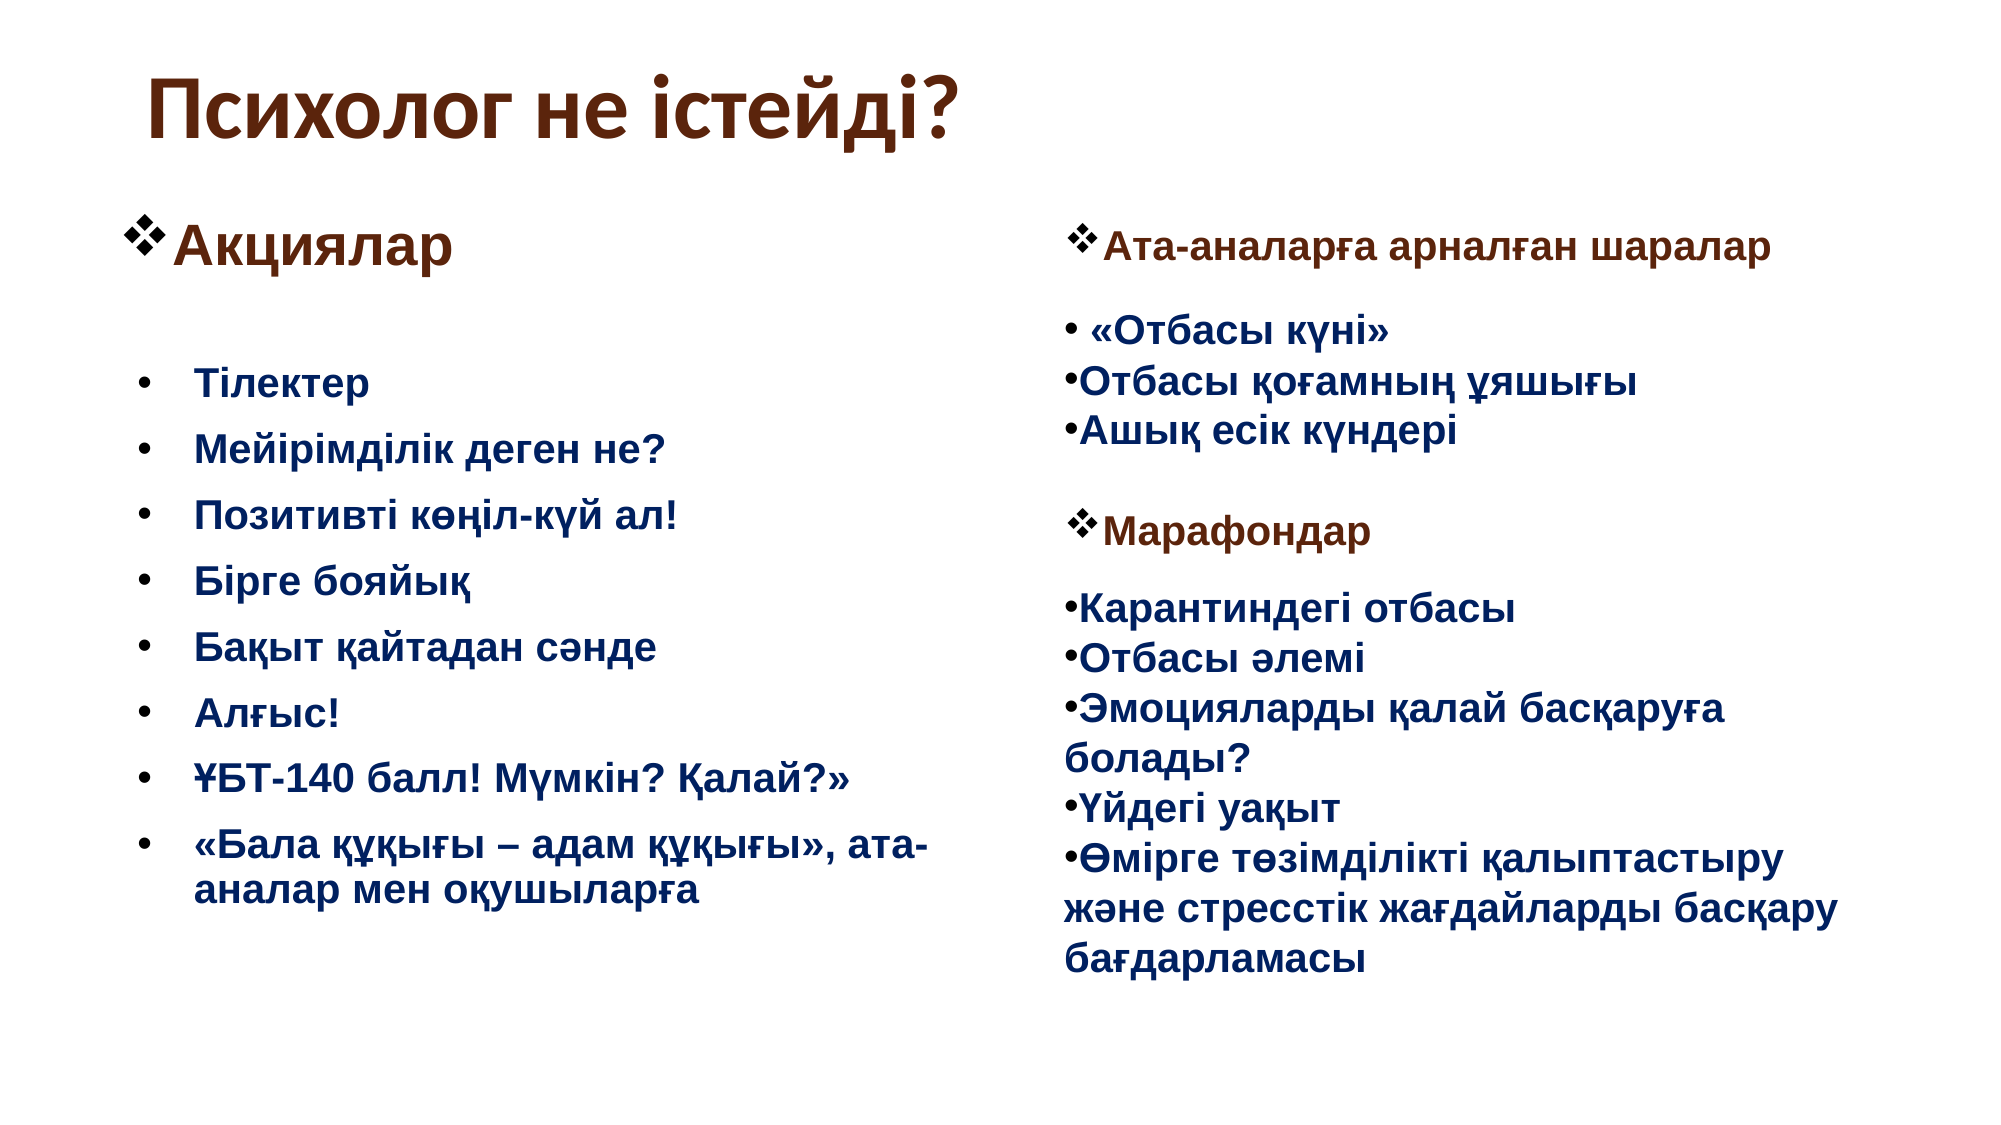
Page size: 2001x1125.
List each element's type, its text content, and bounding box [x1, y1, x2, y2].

list Акциялар Тілектер Мейірімділік деген не? Позитивті көңіл-күй ал! Бірге бояйық Бақыт қайтадан сәнде Алғыс! ҰБТ-140 балл! Мүмкін? Қалай?» «Бала құқығы – адам құқығы», ата-аналар мен оқушыларға [103, 207, 954, 922]
list Ата-аналарға арналған шаралар «Отбасы күні» Отбасы қоғамның ұяшығы Ашық есік күндері Марафондар Карантиндегі отбасы Отбасы әлемі Эмоцияларды қалай басқаруға болады? Үйдегі уақыт Өмірге төзімділікті қалыптастыру және стресстік жағдайларды басқару бағдарламасы [1049, 210, 1895, 968]
title Психолог не істейді? [131, 0, 1857, 218]
